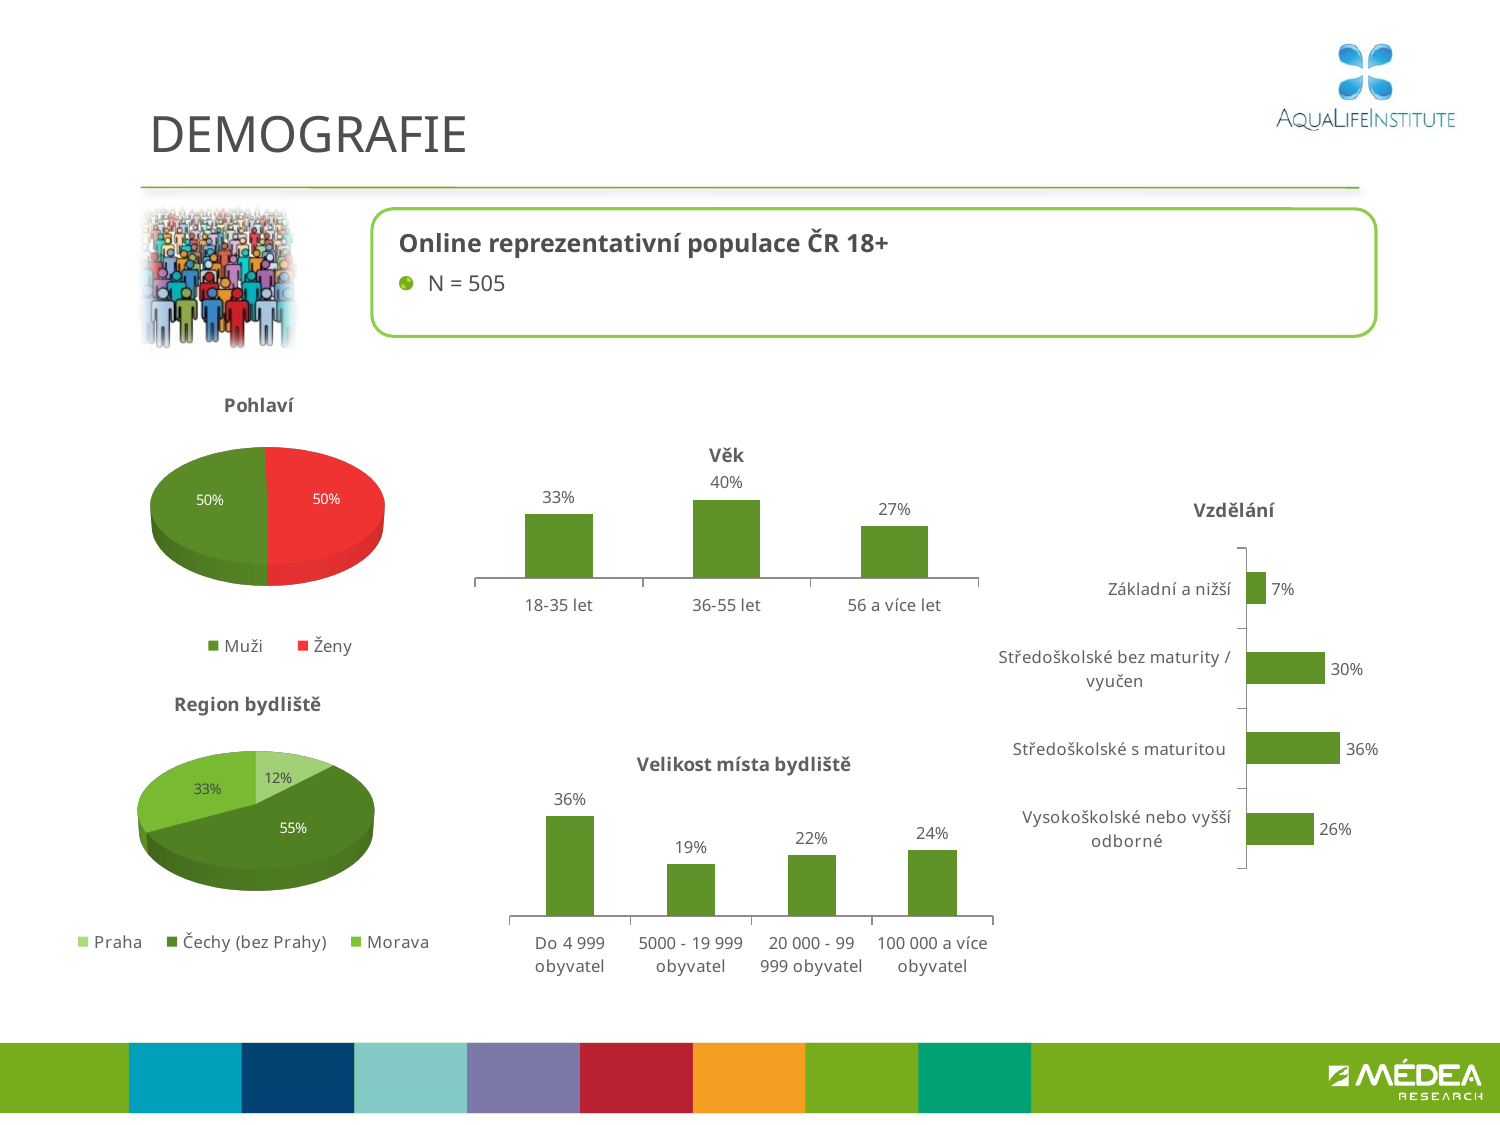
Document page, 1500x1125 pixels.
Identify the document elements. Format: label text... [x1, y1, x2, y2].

picture [135, 195, 302, 362]
chart [454, 423, 1471, 982]
text_box [368, 205, 1380, 340]
picture [398, 275, 414, 291]
chart [41, 372, 455, 973]
picture [1253, 30, 1483, 93]
title DEMOGRAFIE [134, 93, 1483, 171]
text_box Online reprezentativní populace ČR 18+ N = 505 [383, 219, 1341, 320]
